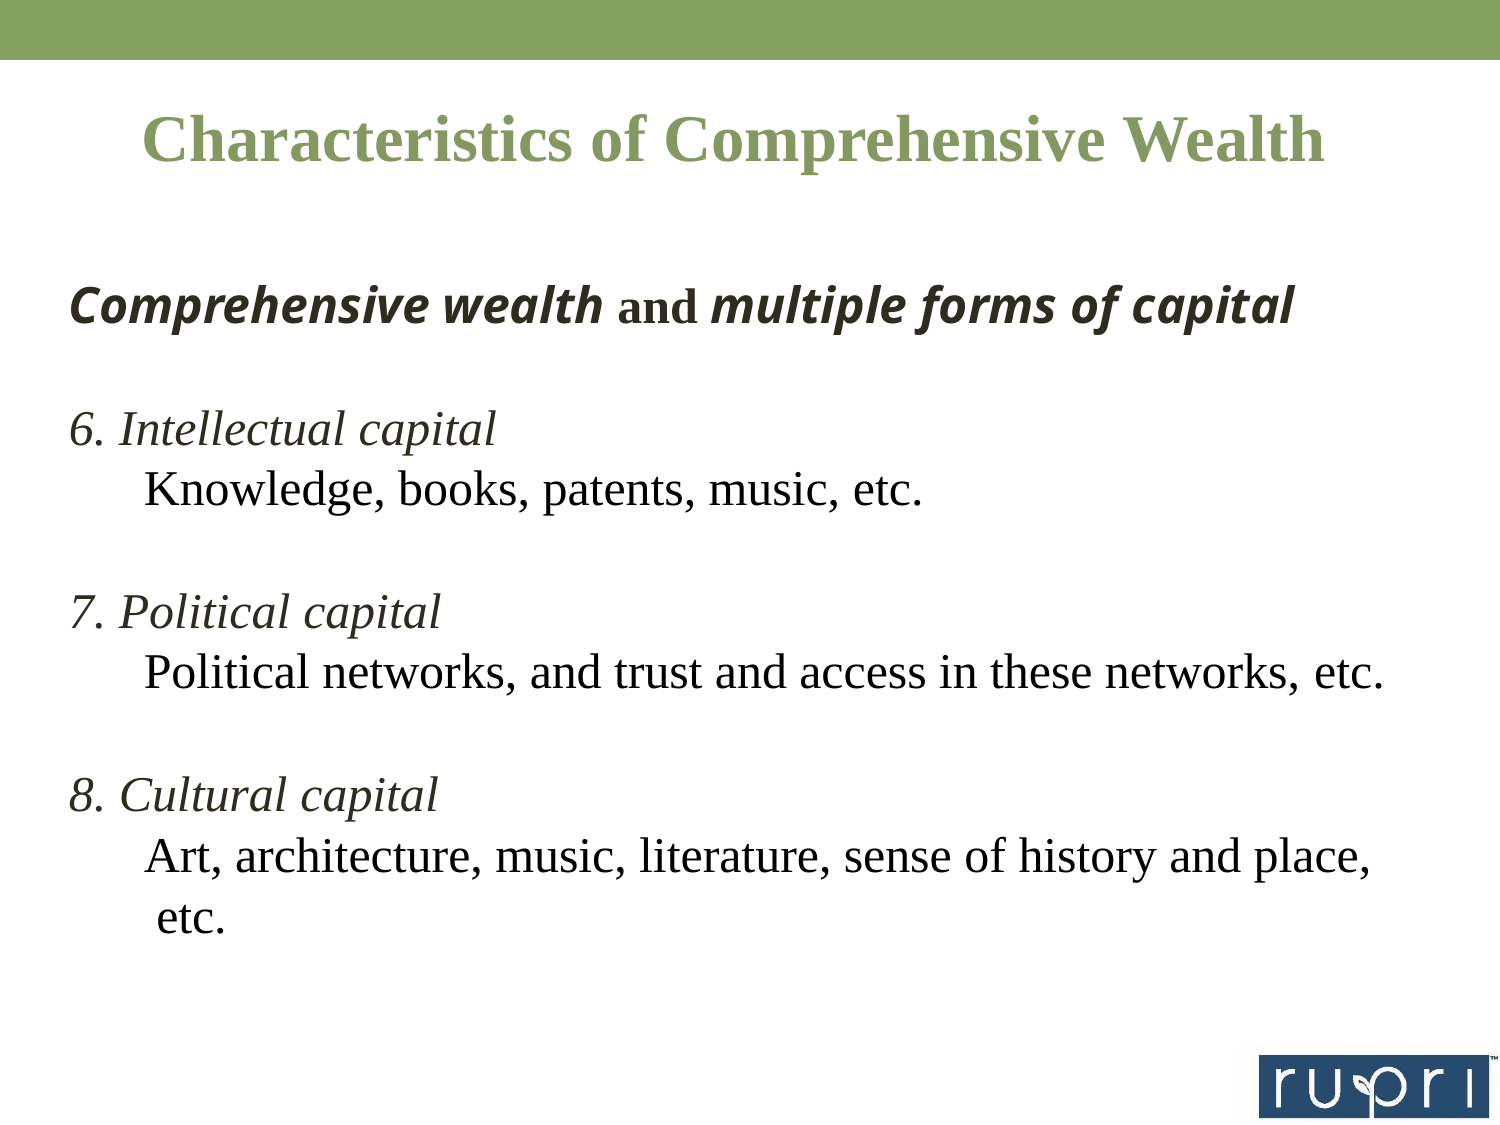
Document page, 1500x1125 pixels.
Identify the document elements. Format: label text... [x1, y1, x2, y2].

title Characteristics of Comprehensive Wealth [139, 92, 1335, 283]
text_box [1236, 1046, 1500, 1122]
text_box Comprehensive wealth and multiple forms of capital Intellectual capital Knowledge, books, patents, music, etc. Political capital Political networks, and trust and access in these networks, etc. Cultural capital Art, architecture, music, literature, sense of history and place, etc. [66, 271, 1389, 944]
text_box [0, 0, 1500, 60]
